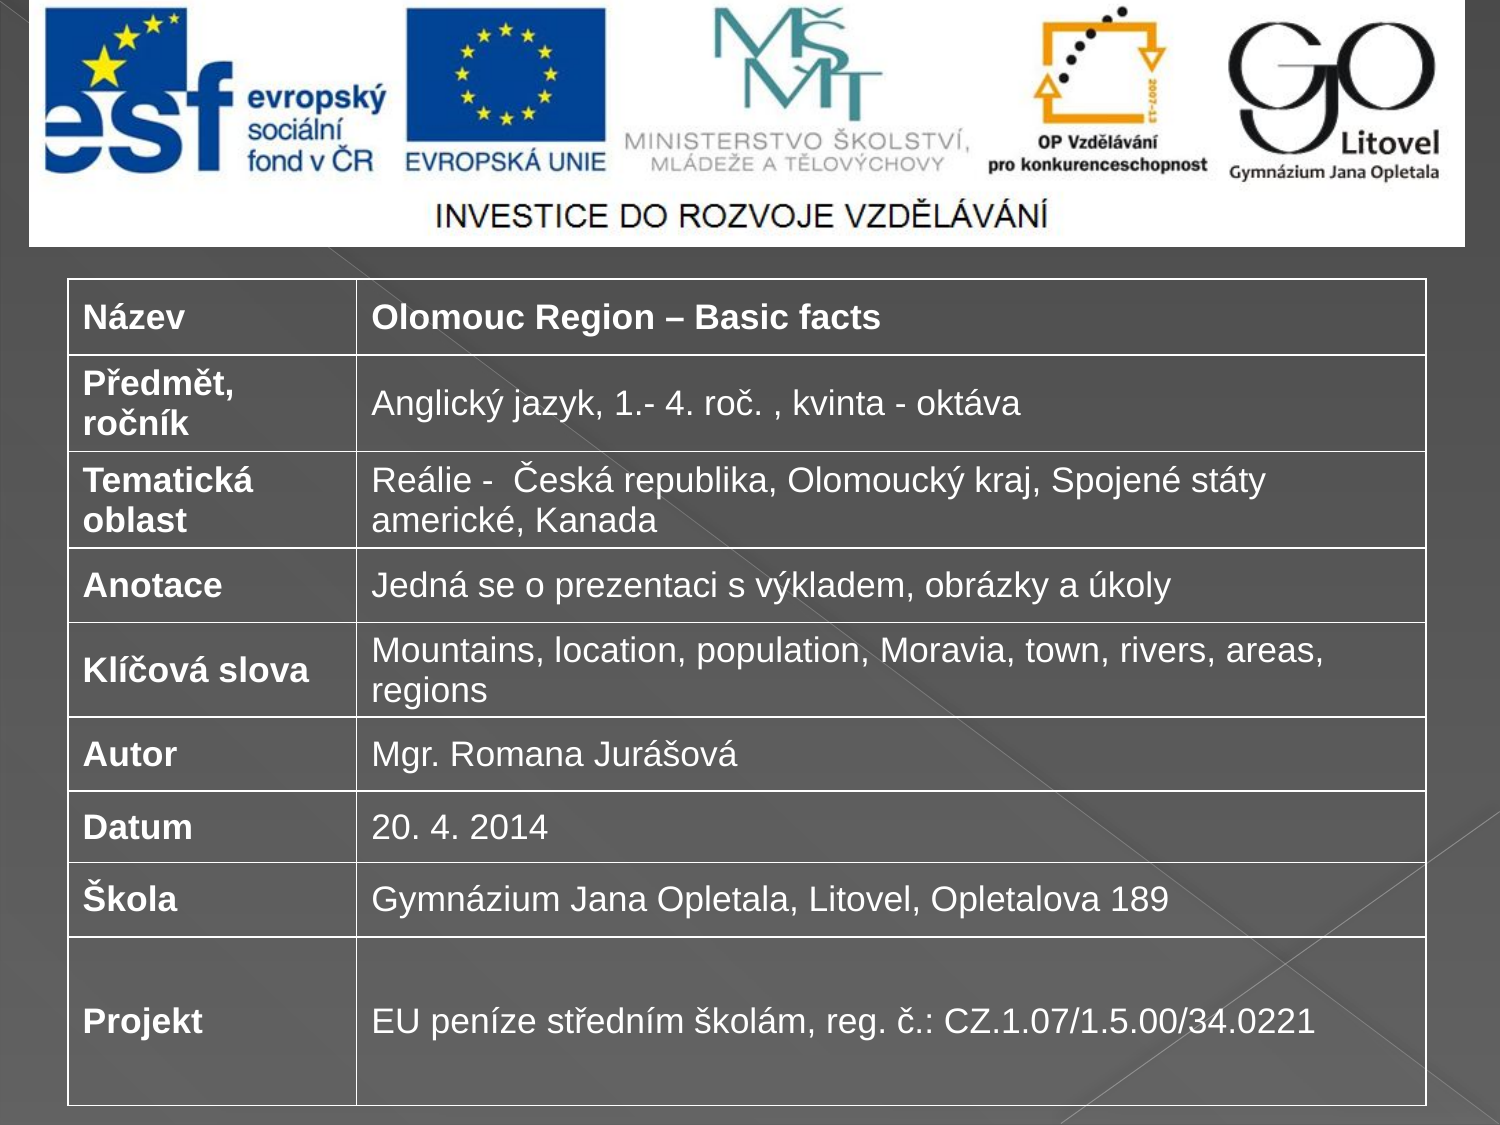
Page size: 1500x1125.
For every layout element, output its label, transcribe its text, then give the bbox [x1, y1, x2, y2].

table_cell Anglický jazyk, 1.- 4. roč. , kvinta - oktáva [357, 356, 1425, 451]
table_cell Mountains, location, population, Moravia, town, rivers, areas, regions [357, 623, 1425, 716]
table_cell Mgr. Romana Jurášová [357, 718, 1425, 790]
table_cell Autor [69, 718, 356, 790]
table_cell Reálie - Česká republika, Olomoucký kraj, Spojené státy americké, Kanada [357, 452, 1425, 547]
table_header Název [69, 280, 356, 354]
table_cell Anotace [69, 549, 356, 622]
table_header Olomouc Region – Basic facts [357, 280, 1425, 354]
table_cell Datum [69, 792, 356, 862]
table_cell 20. 4. 2014 [357, 792, 1425, 862]
table_cell Škola [69, 863, 356, 936]
picture [29, 0, 1465, 248]
table_cell EU peníze středním školám, reg. č.: CZ.1.07/1.5.00/34.0221 [357, 938, 1425, 1105]
table_cell Jedná se o prezentaci s výkladem, obrázky a úkoly [357, 549, 1425, 622]
table_cell Gymnázium Jana Opletala, Litovel, Opletalova 189 [357, 863, 1425, 936]
table_cell Klíčová slova [69, 623, 356, 716]
table_cell Tematická oblast [69, 452, 356, 547]
table_cell Projekt [69, 938, 356, 1105]
table_cell Předmět, ročník [69, 356, 356, 451]
